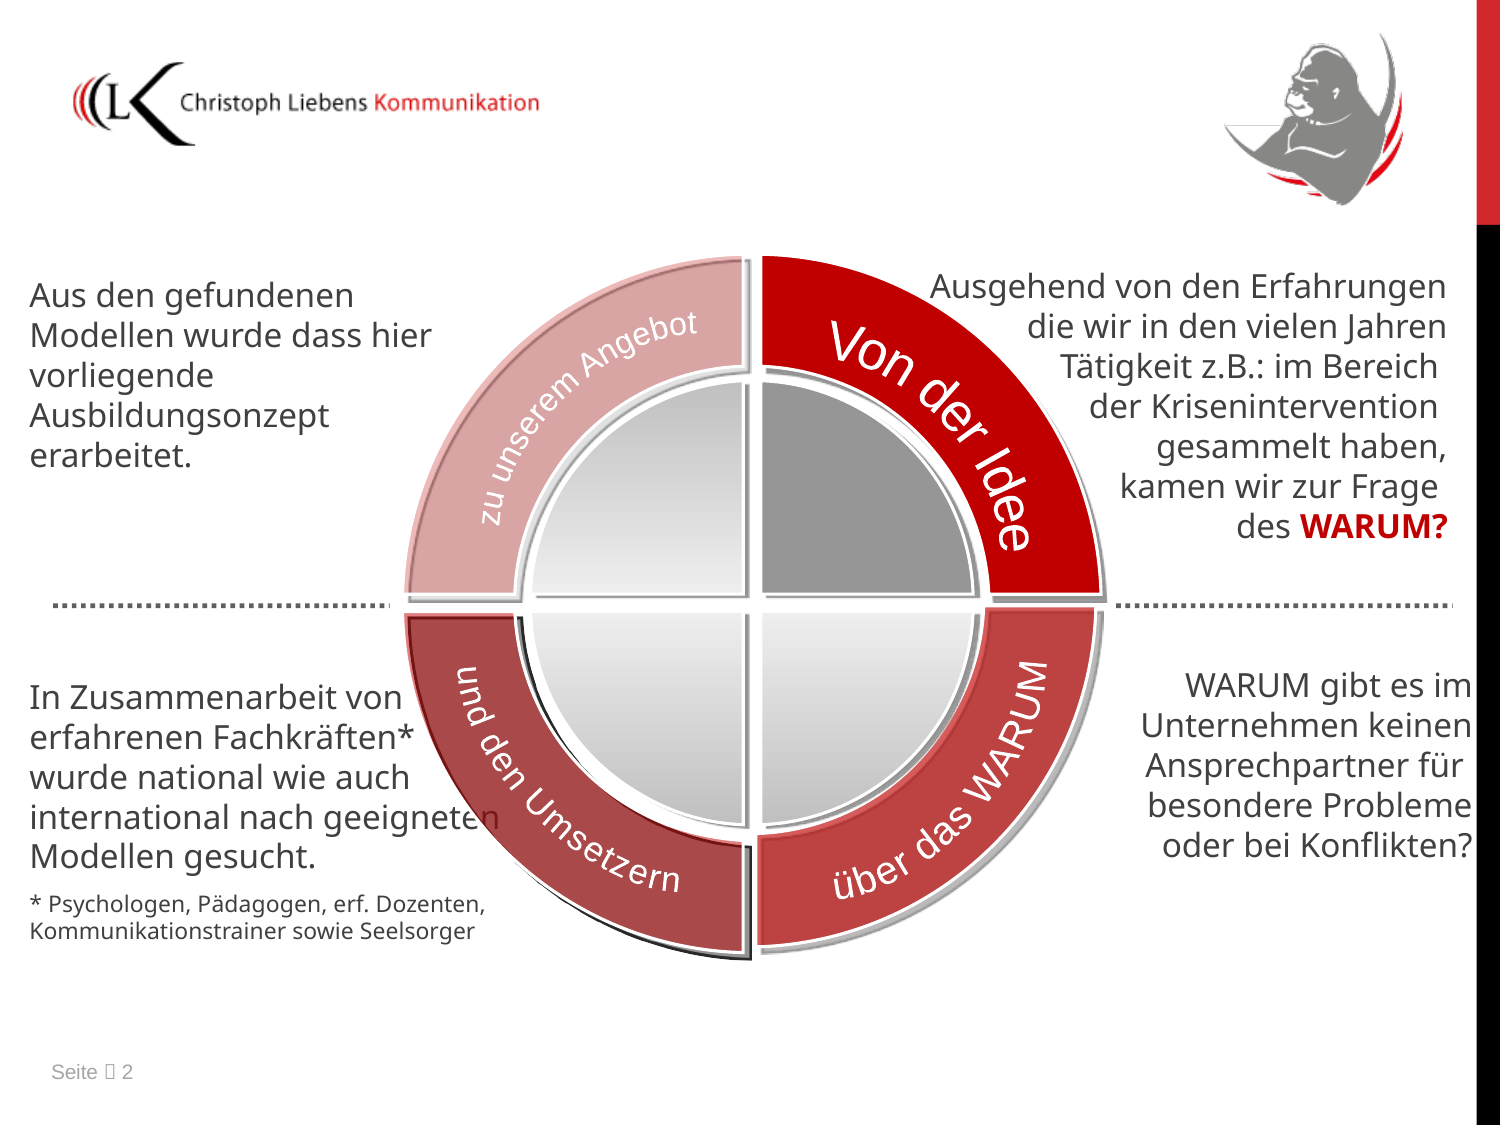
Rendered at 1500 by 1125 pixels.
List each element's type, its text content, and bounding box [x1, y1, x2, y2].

picture [1224, 32, 1403, 209]
picture [64, 56, 566, 152]
footer Seite  2 [35, 1051, 257, 1092]
text_box Ausgehend von den Erfahrungen die wir in den vielen Jahren Tätigkeit z.B.: im Bereich der Krisenintervention gesammelt haben, kamen wir zur Frage des WARUM? [925, 258, 1449, 554]
text_box In Zusammenarbeit von erfahrenen Fachkräften* wurde national wie auch international nach geeigneten Modellen gesucht. * Psychologen, Pädagogen, erf. Dozenten, Kommunikationstrainer sowie Seelsorger [29, 668, 550, 926]
text_box [755, 605, 1096, 947]
text_box [760, 611, 974, 825]
text_box WARUM gibt es im Unternehmen keinen Ansprechpartner für besondere Probleme oder bei Konflikten? [1080, 656, 1474, 870]
text_box [51, 44, 986, 143]
text_box [402, 254, 744, 595]
text_box Aus den gefundenen Modellen wurde dass hier vorliegende Ausbildungsonzept erarbeitet. [29, 267, 479, 516]
text_box [402, 611, 744, 953]
text_box [530, 611, 744, 825]
text_box [760, 380, 974, 595]
text_box [530, 380, 744, 595]
text_box [760, 254, 1102, 595]
